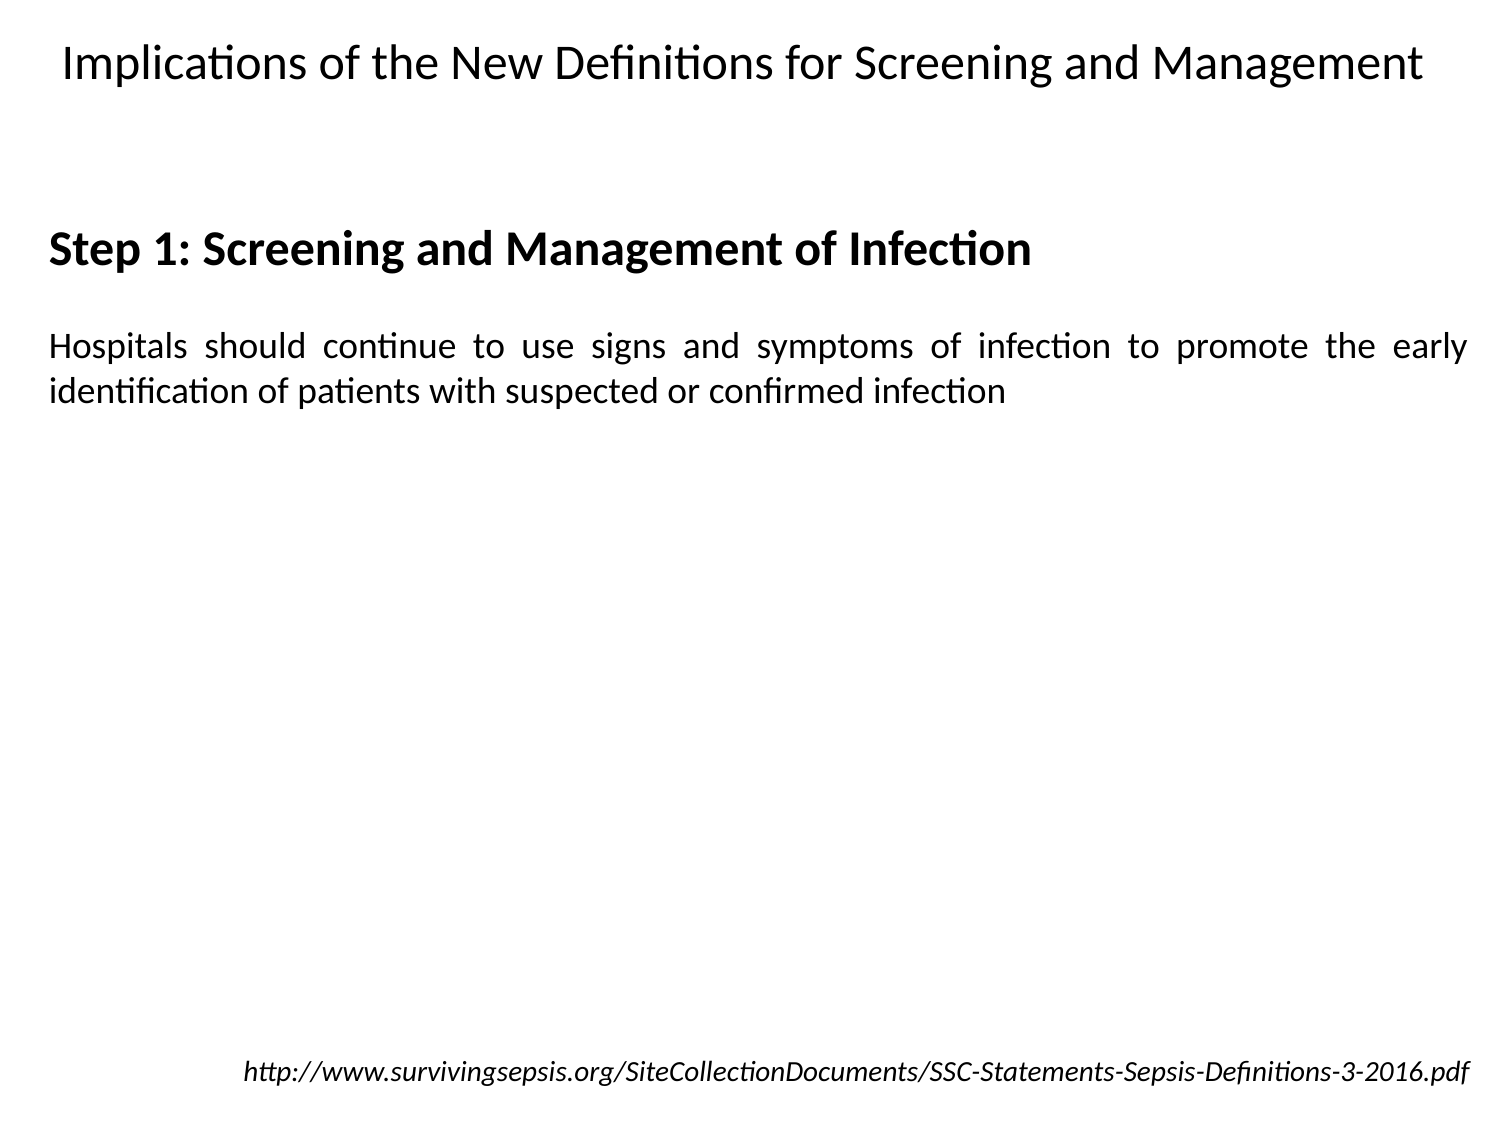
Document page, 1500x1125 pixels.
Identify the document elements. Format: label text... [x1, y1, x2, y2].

text_box http://www.survivingsepsis.org/SiteCollectionDocuments/SSC-Statements-Sepsis-Definitions-3-2016.pdf [0, 1044, 1486, 1095]
text_box Implications of the New Definitions for Screening and Management [35, 21, 1486, 97]
text_box Step 1: Screening and Management of Infection Hospitals should continue to use signs and symptoms of infection to promote the early identification of patients with suspected or confirmed infection [33, 208, 1485, 419]
